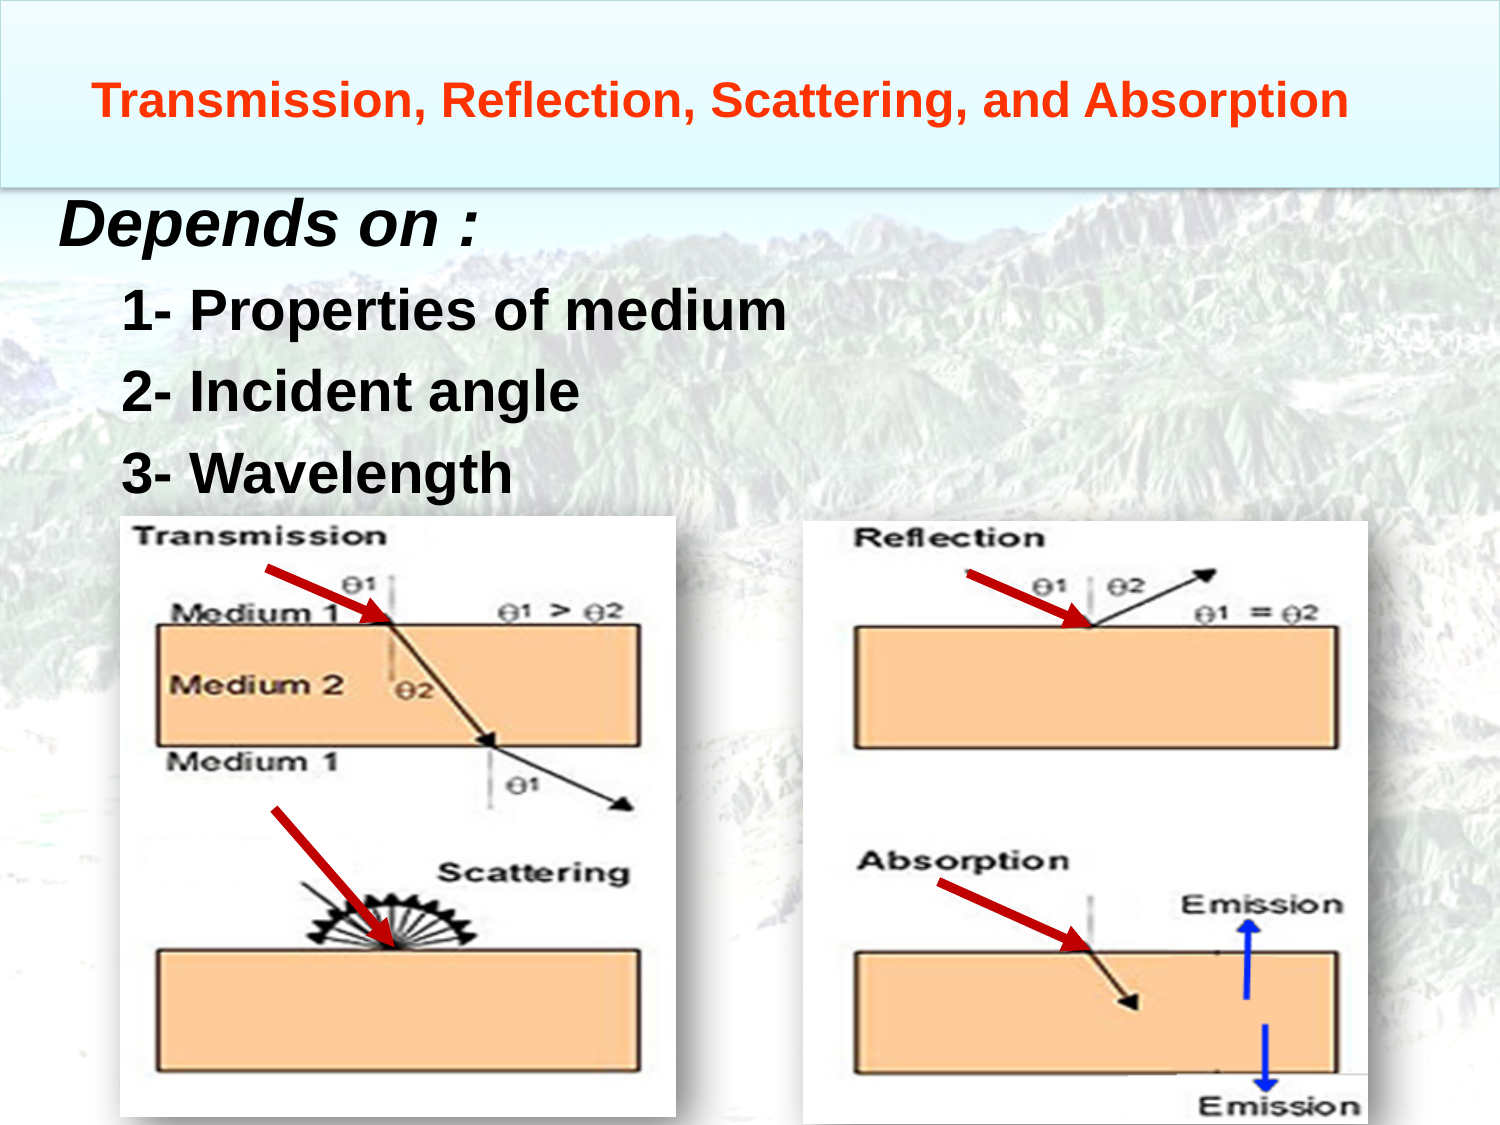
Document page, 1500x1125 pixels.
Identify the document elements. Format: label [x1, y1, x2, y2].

picture [0, 3, 1500, 1123]
text_box [120, 516, 1433, 1124]
